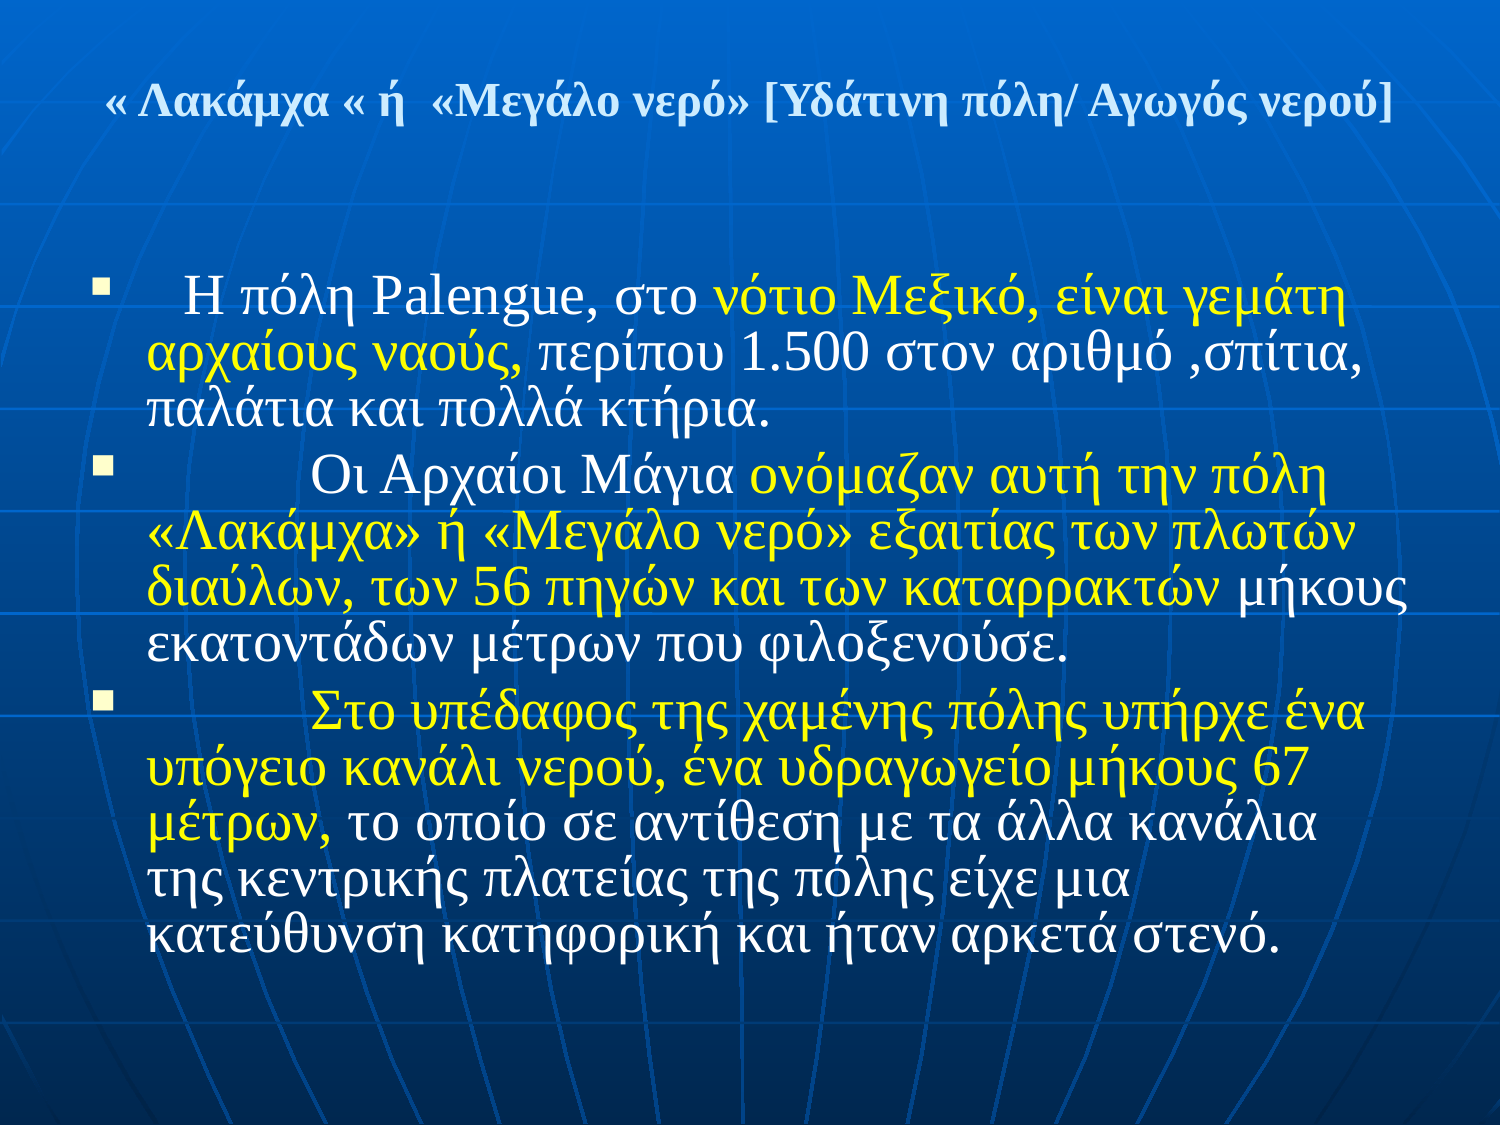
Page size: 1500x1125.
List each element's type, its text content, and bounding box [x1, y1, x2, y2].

list Η πόλη Palengue, στο νότιο Μεξικό, είναι γεμάτη αρχαίους ναούς, περίπου 1.500 στον αριθμό ,σπίτια, παλάτια και πολλά κτήρια. Οι Αρχαίοι Μάγια ονόμαζαν αυτή την πόλη «Λακάμχα» ή «Μεγάλο νερό» εξαιτίας των πλωτών διαύλων, των 56 πηγών και των καταρρακτών μήκους εκατοντάδων μέτρων που φιλοξενούσε. Στο υπέδαφος της χαμένης πόλης υπήρχε ένα υπόγειο κανάλι νερού, ένα υδραγωγείο μήκους 67 μέτρων, το οποίο σε αντίθεση με τα άλλα κανάλια της κεντρικής πλατείας της πόλης είχε μια κατεύθυνση κατηφορική και ήταν αρκετά στενό. [74, 262, 1426, 1006]
title « Λακάμχα « ή «Μεγάλο νερό» [Υδάτινη πόλη/ Αγωγός νερού] [74, 45, 1426, 233]
